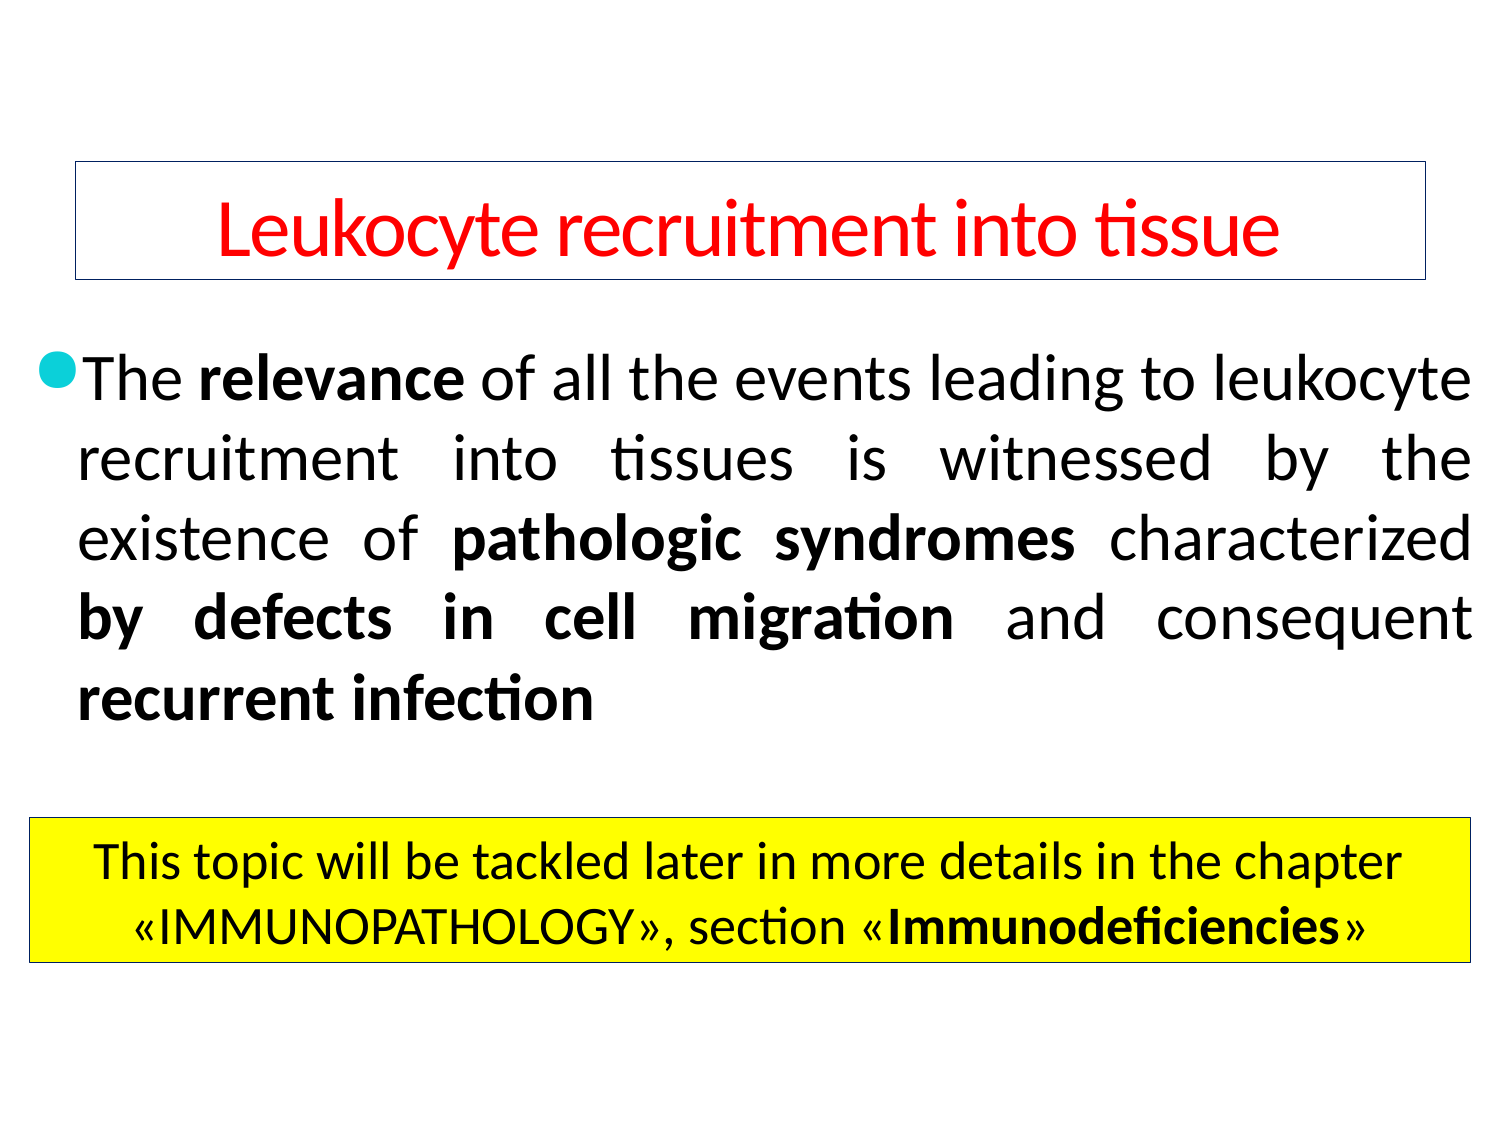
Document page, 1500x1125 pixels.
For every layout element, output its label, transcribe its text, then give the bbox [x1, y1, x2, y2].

text_box The relevance of all the events leading to leukocyte recruitment into tissues is witnessed by the existence of pathologic syndromes characterized by defects in cell migration and consequent recurrent infection [25, 326, 1481, 741]
text_box This topic will be tackled later in more details in the chapter «IMMUNOPATHOLOGY», section «Immunodeficiencies» [29, 817, 1471, 963]
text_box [74, 160, 1426, 280]
